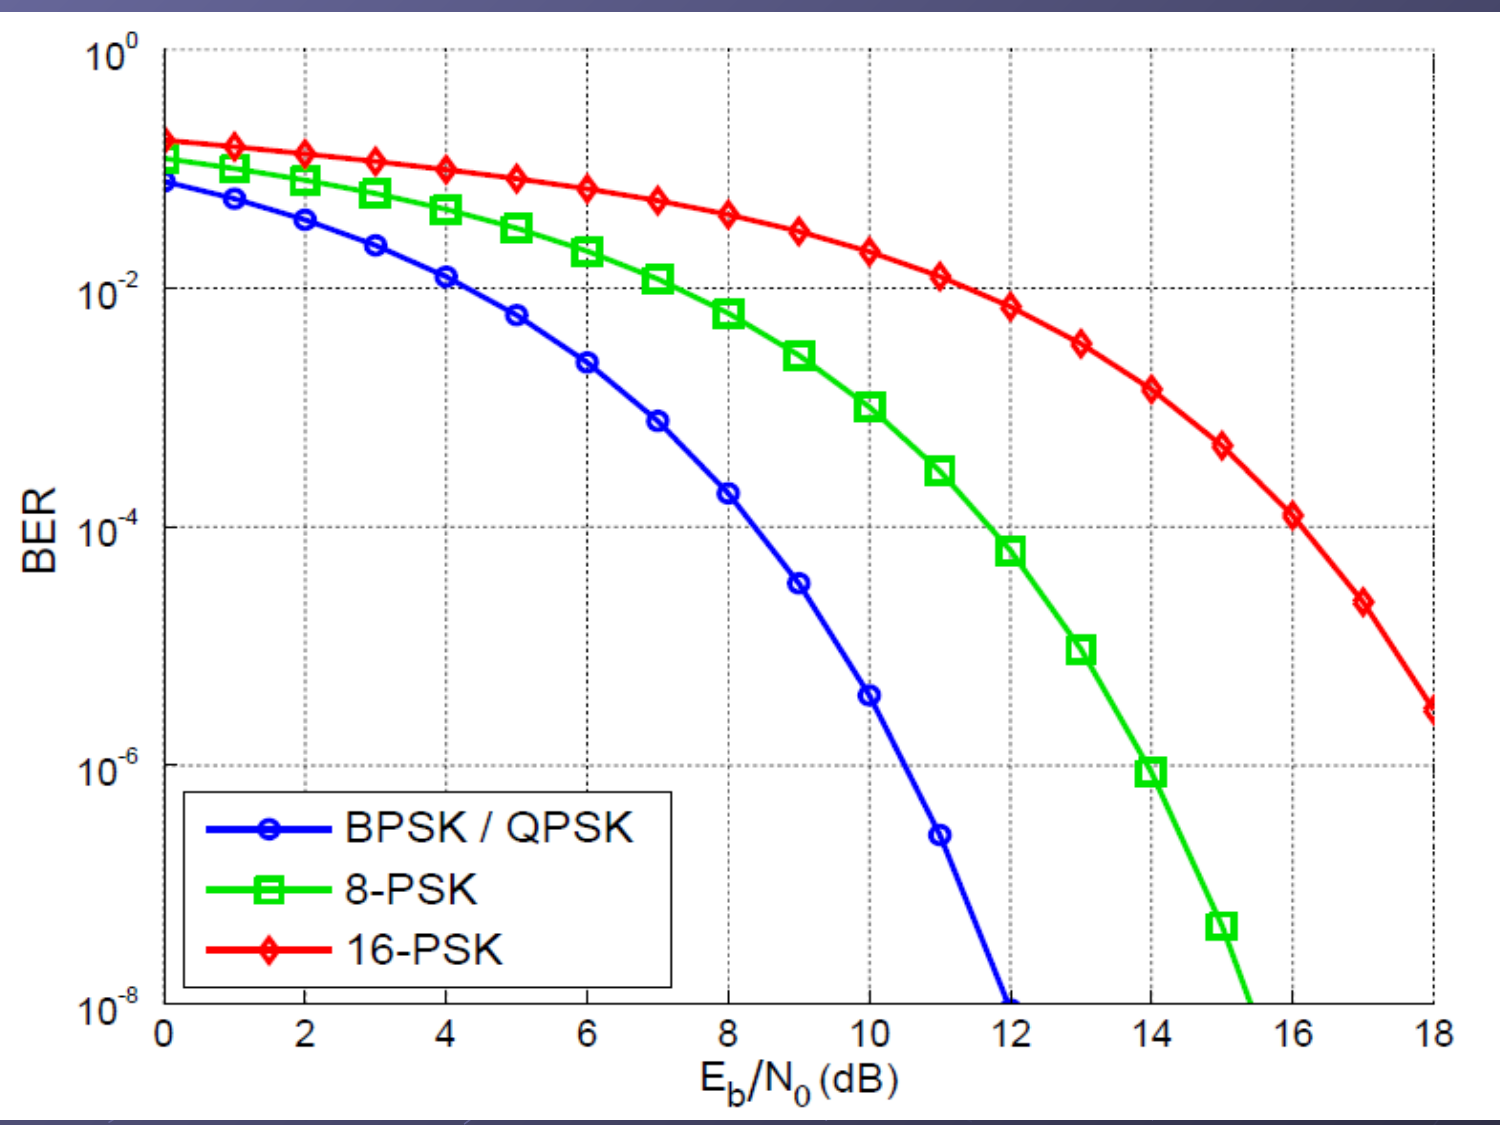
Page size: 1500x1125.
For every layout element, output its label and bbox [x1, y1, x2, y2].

list [0, 12, 1500, 1121]
